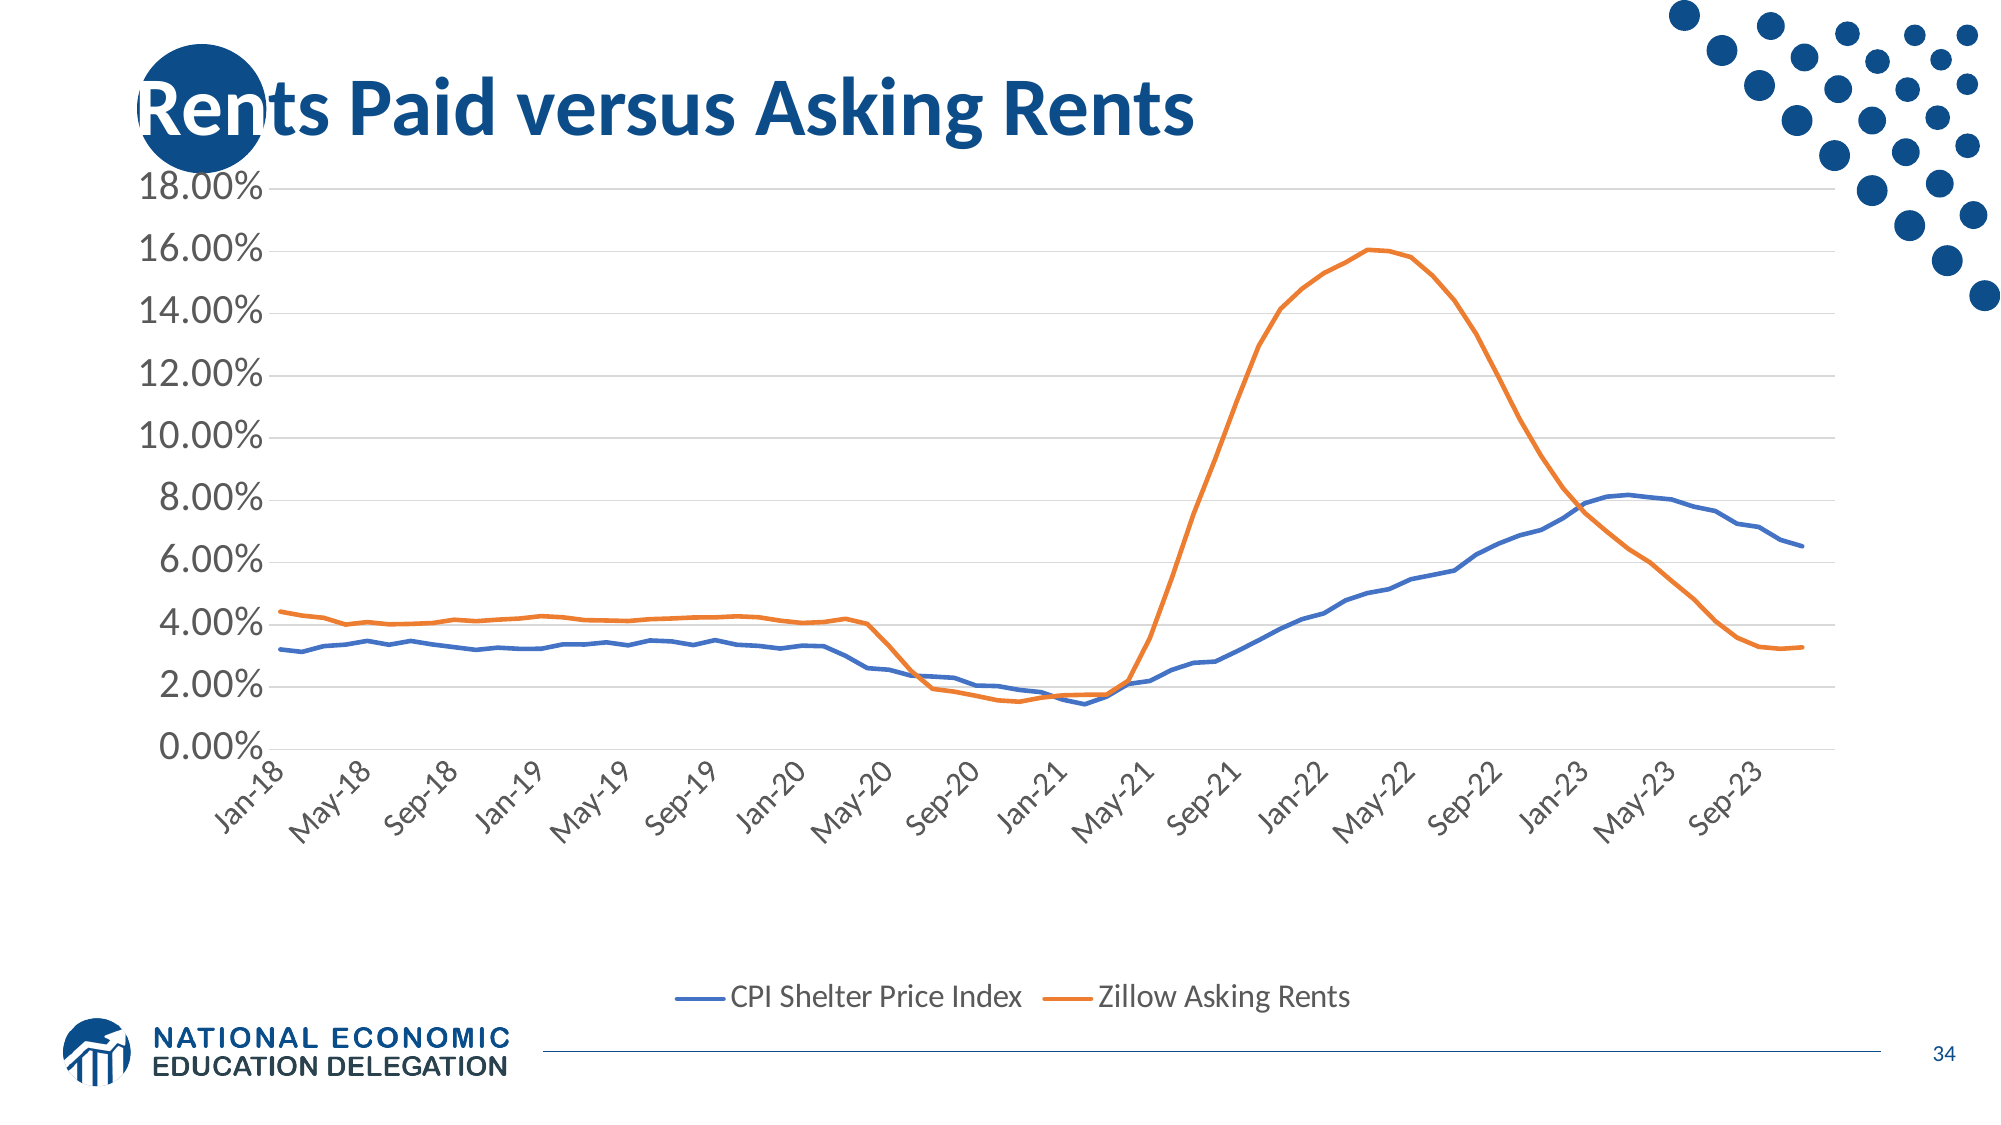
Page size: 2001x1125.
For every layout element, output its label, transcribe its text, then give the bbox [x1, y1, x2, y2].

chart [137, 167, 1863, 1022]
slide_number 34 [1521, 1022, 1972, 1082]
picture [55, 1013, 520, 1091]
title Rents Paid versus Asking Rents [120, 0, 1846, 218]
